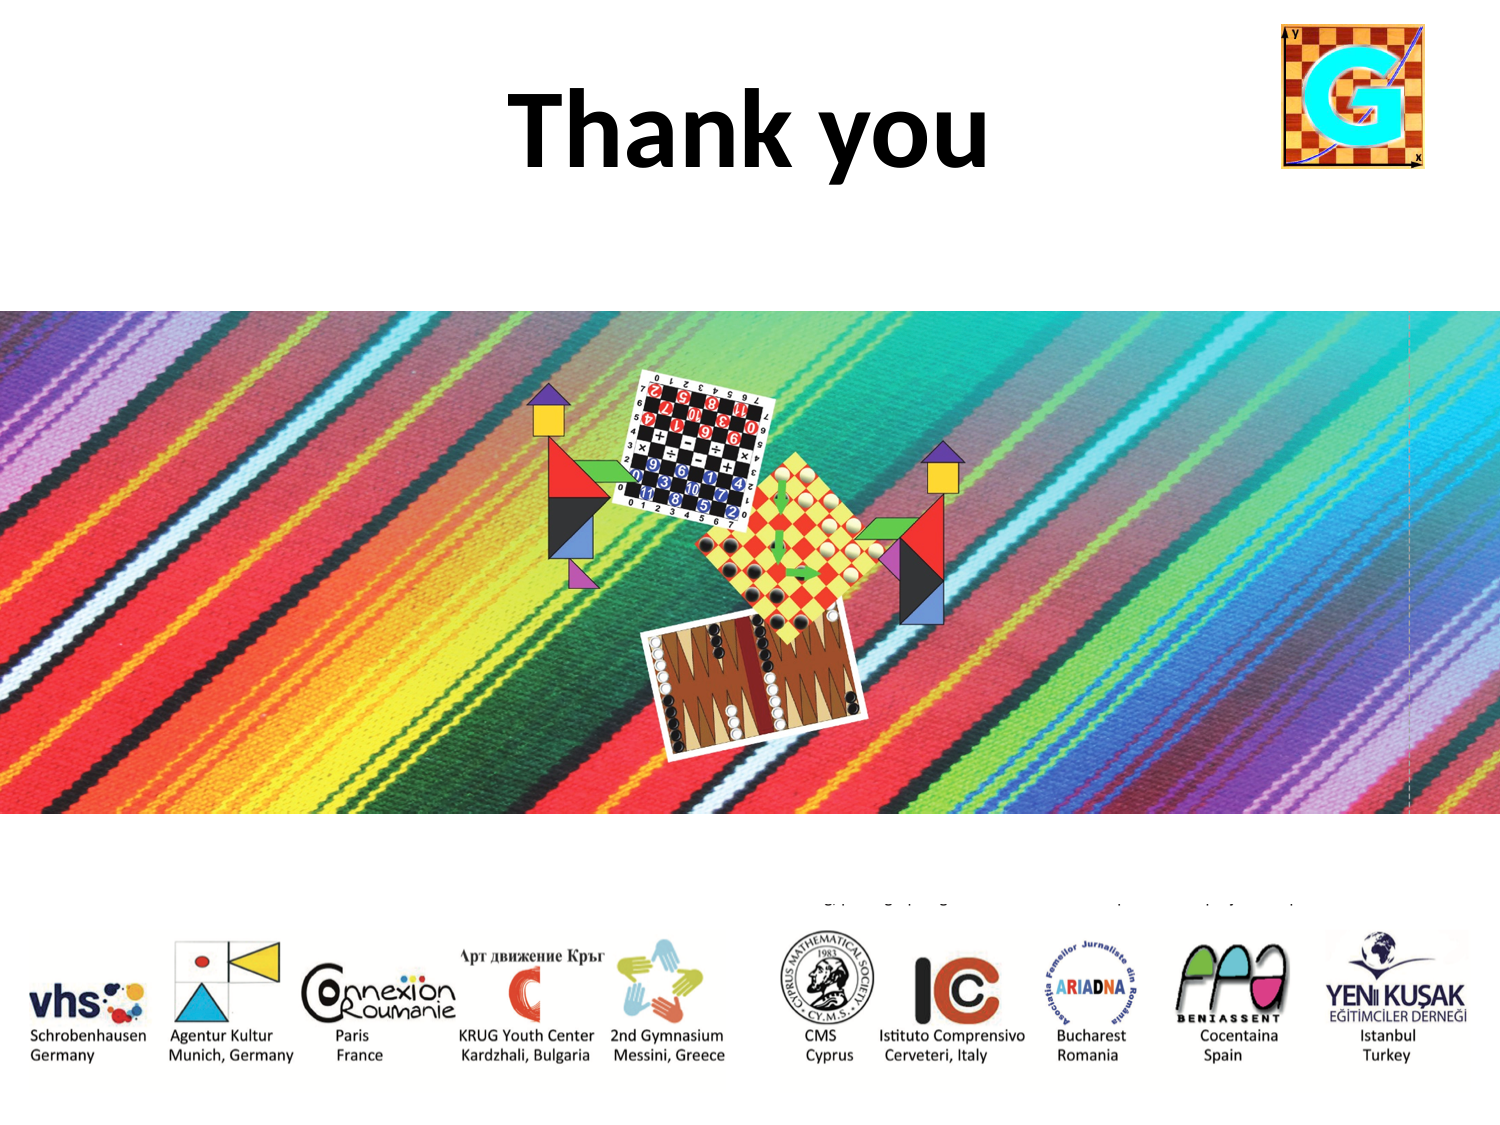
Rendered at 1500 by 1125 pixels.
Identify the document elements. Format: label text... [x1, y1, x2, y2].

picture [0, 904, 1500, 1097]
title Thank you [75, 45, 1425, 233]
picture [1281, 24, 1425, 169]
picture [0, 311, 1500, 814]
